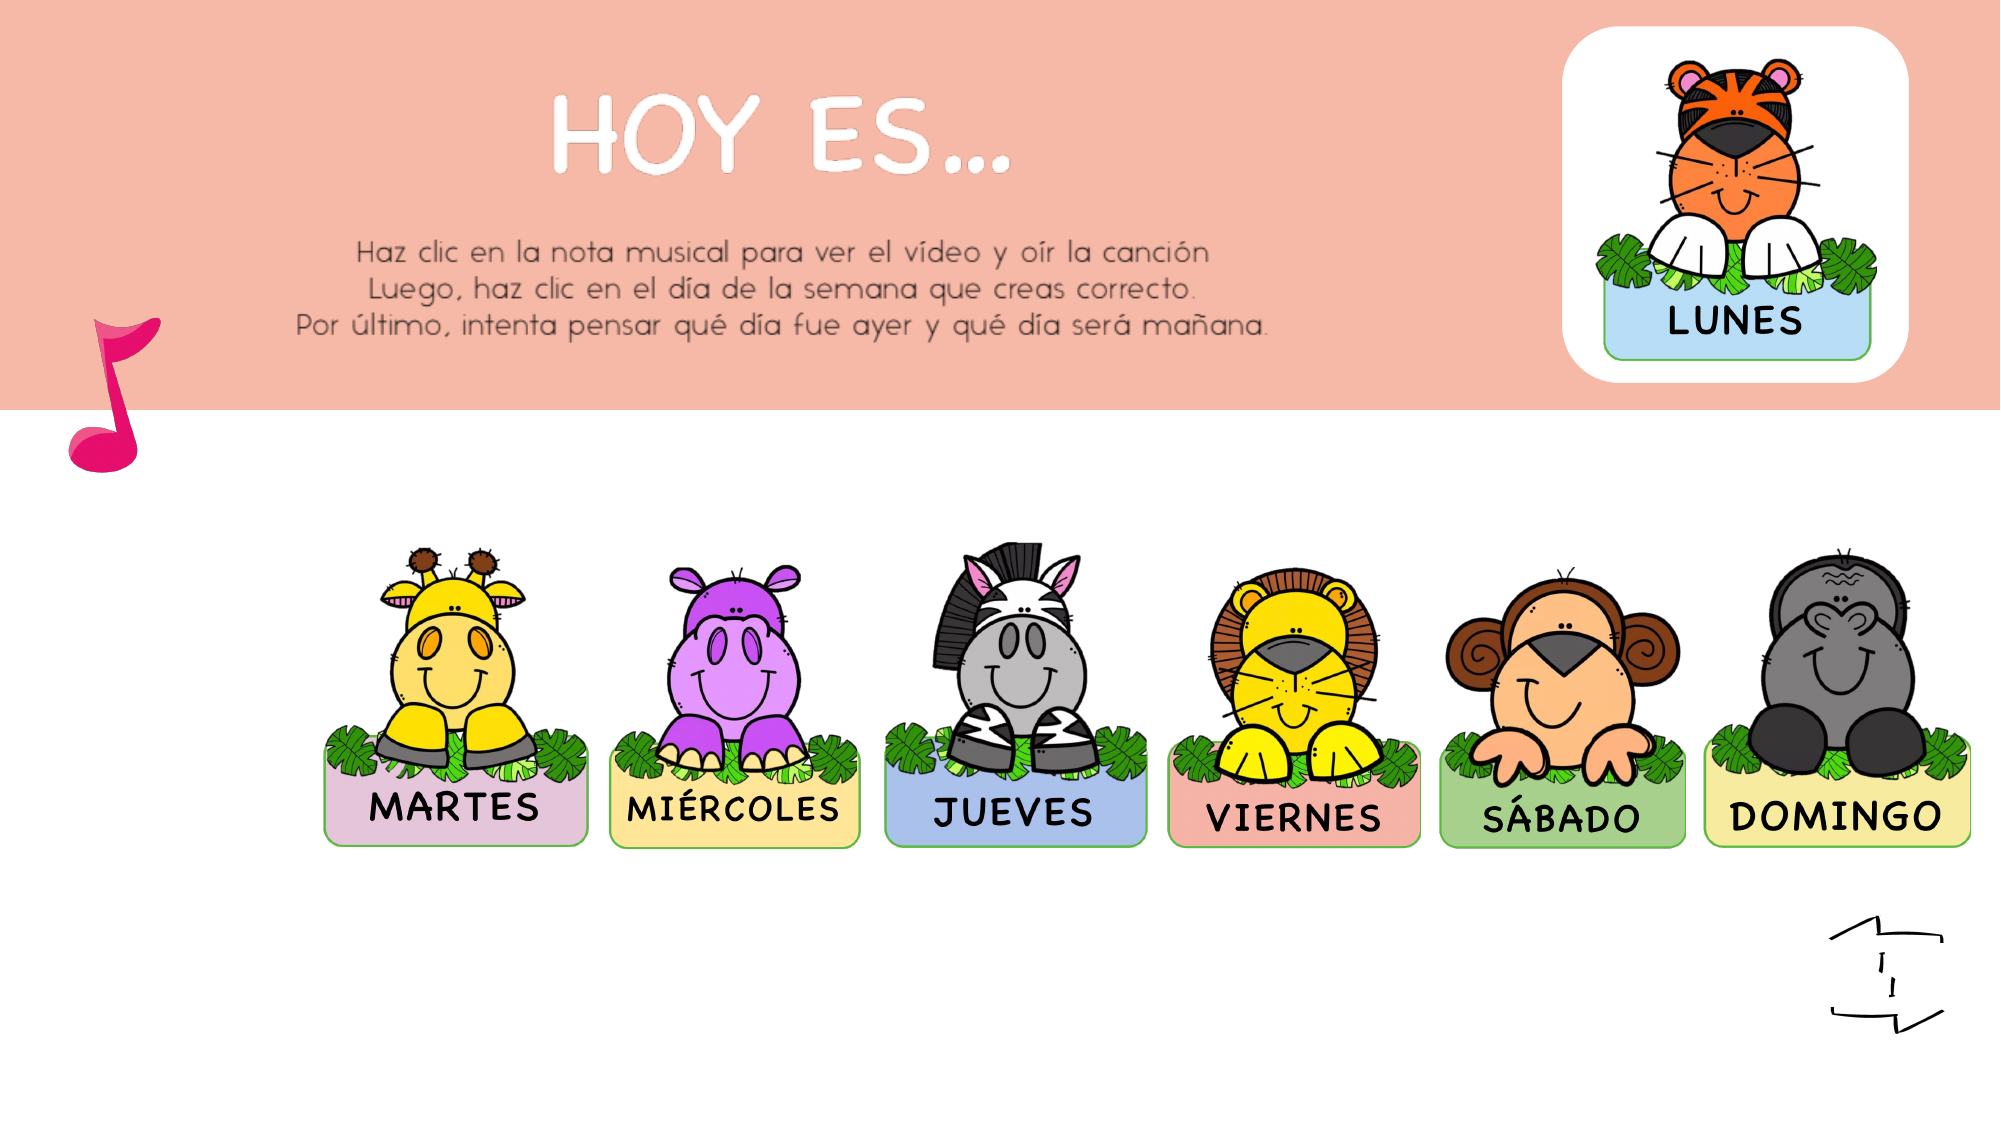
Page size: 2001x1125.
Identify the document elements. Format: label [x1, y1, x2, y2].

text_box [1563, 24, 1911, 386]
picture [323, 543, 589, 856]
picture [1439, 566, 1686, 865]
text_box [0, 410, 2000, 1125]
picture [606, 562, 863, 851]
picture [1594, 54, 1877, 370]
picture [880, 537, 1150, 861]
picture [1703, 546, 1988, 1105]
text_box [0, 0, 2000, 410]
picture [1167, 566, 1421, 865]
picture [1, 31, 1563, 499]
